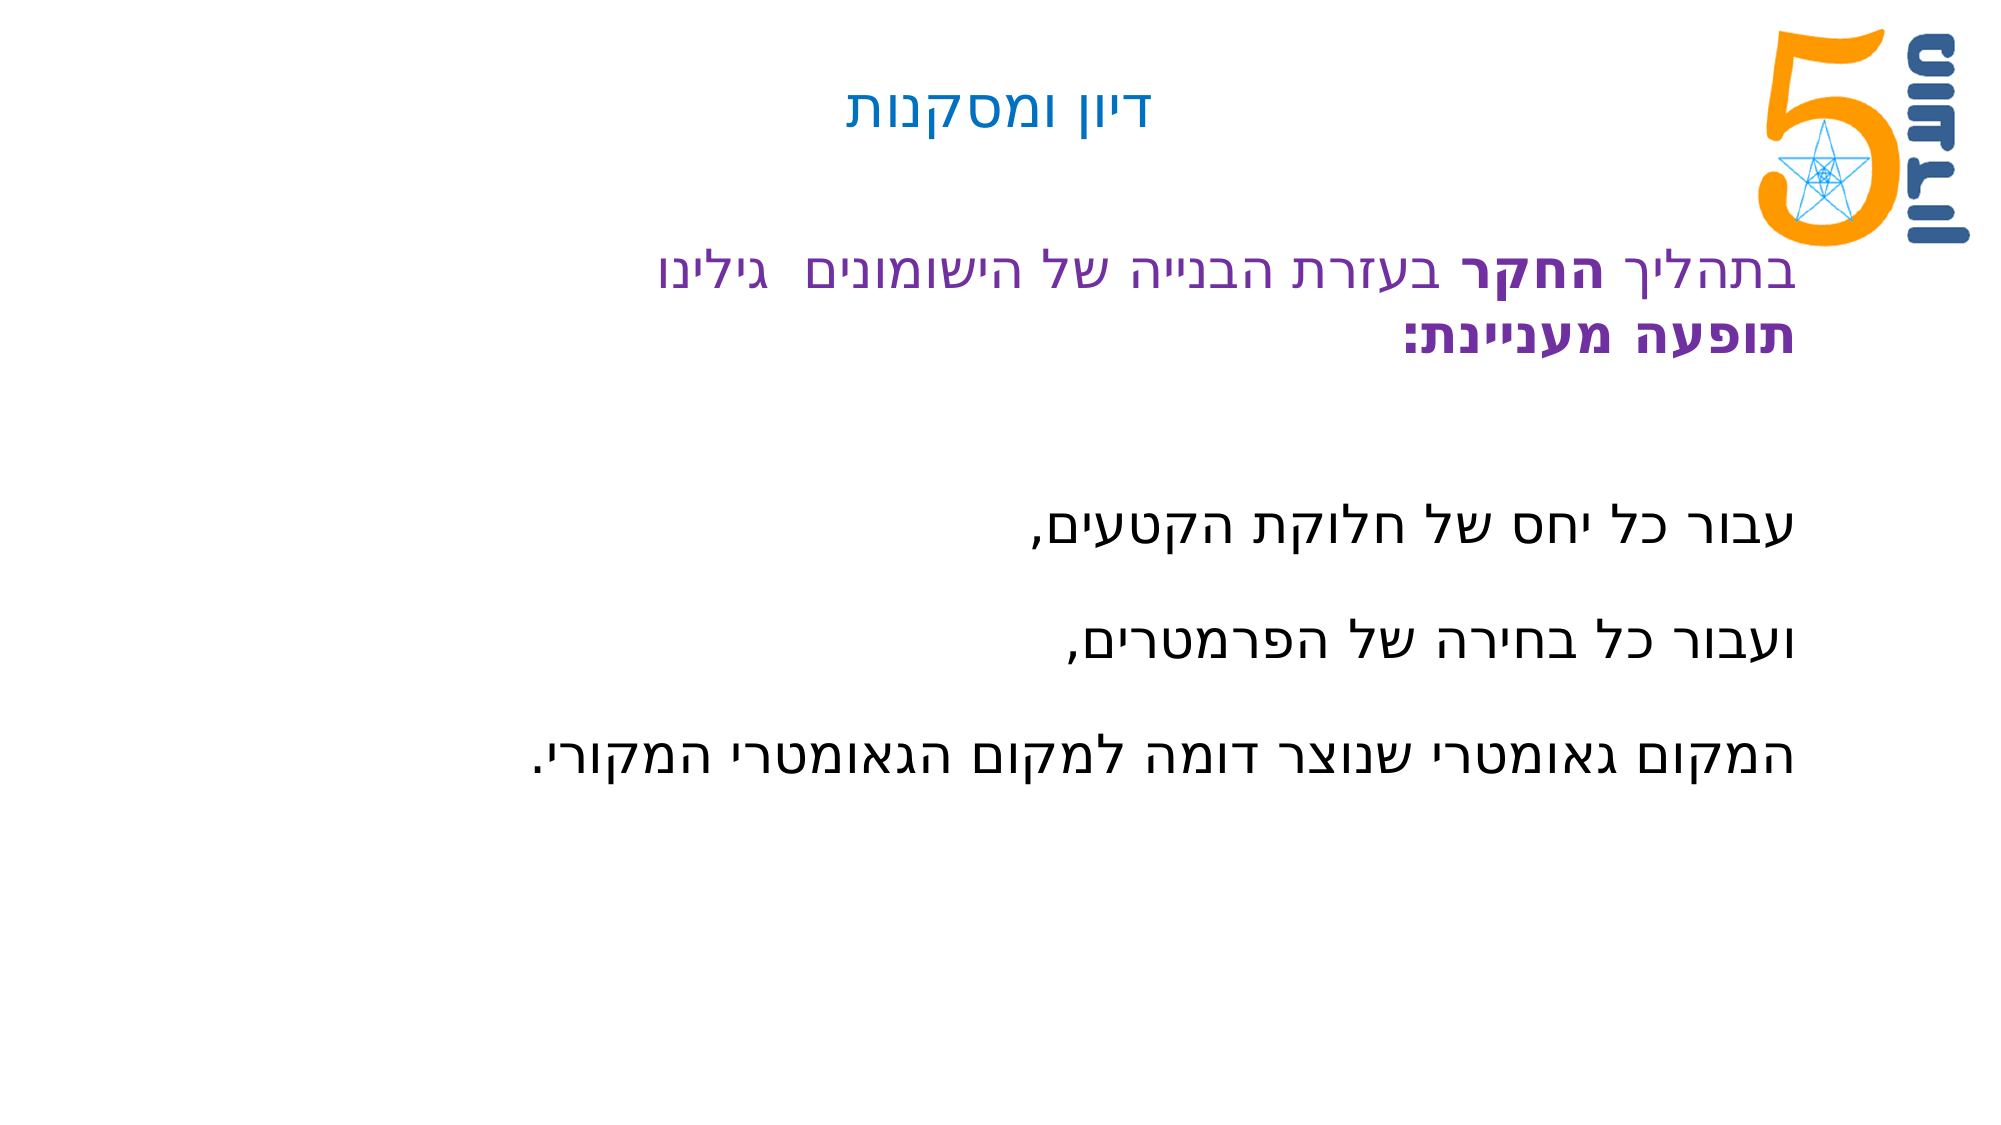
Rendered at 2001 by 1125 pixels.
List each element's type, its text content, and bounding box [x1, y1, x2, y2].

list בתהליך החקר בעזרת הבנייה של הישומונים גילינו תופעה מעניינת: עבור כל יחס של חלוקת הקטעים, ועבור כל בחירה של הפרמטרים, המקום גאומטרי שנוצר דומה למקום הגאומטרי המקורי. [0, 227, 1813, 1023]
title דיון ומסקנות [99, 45, 1716, 227]
picture [1721, 4, 1977, 279]
